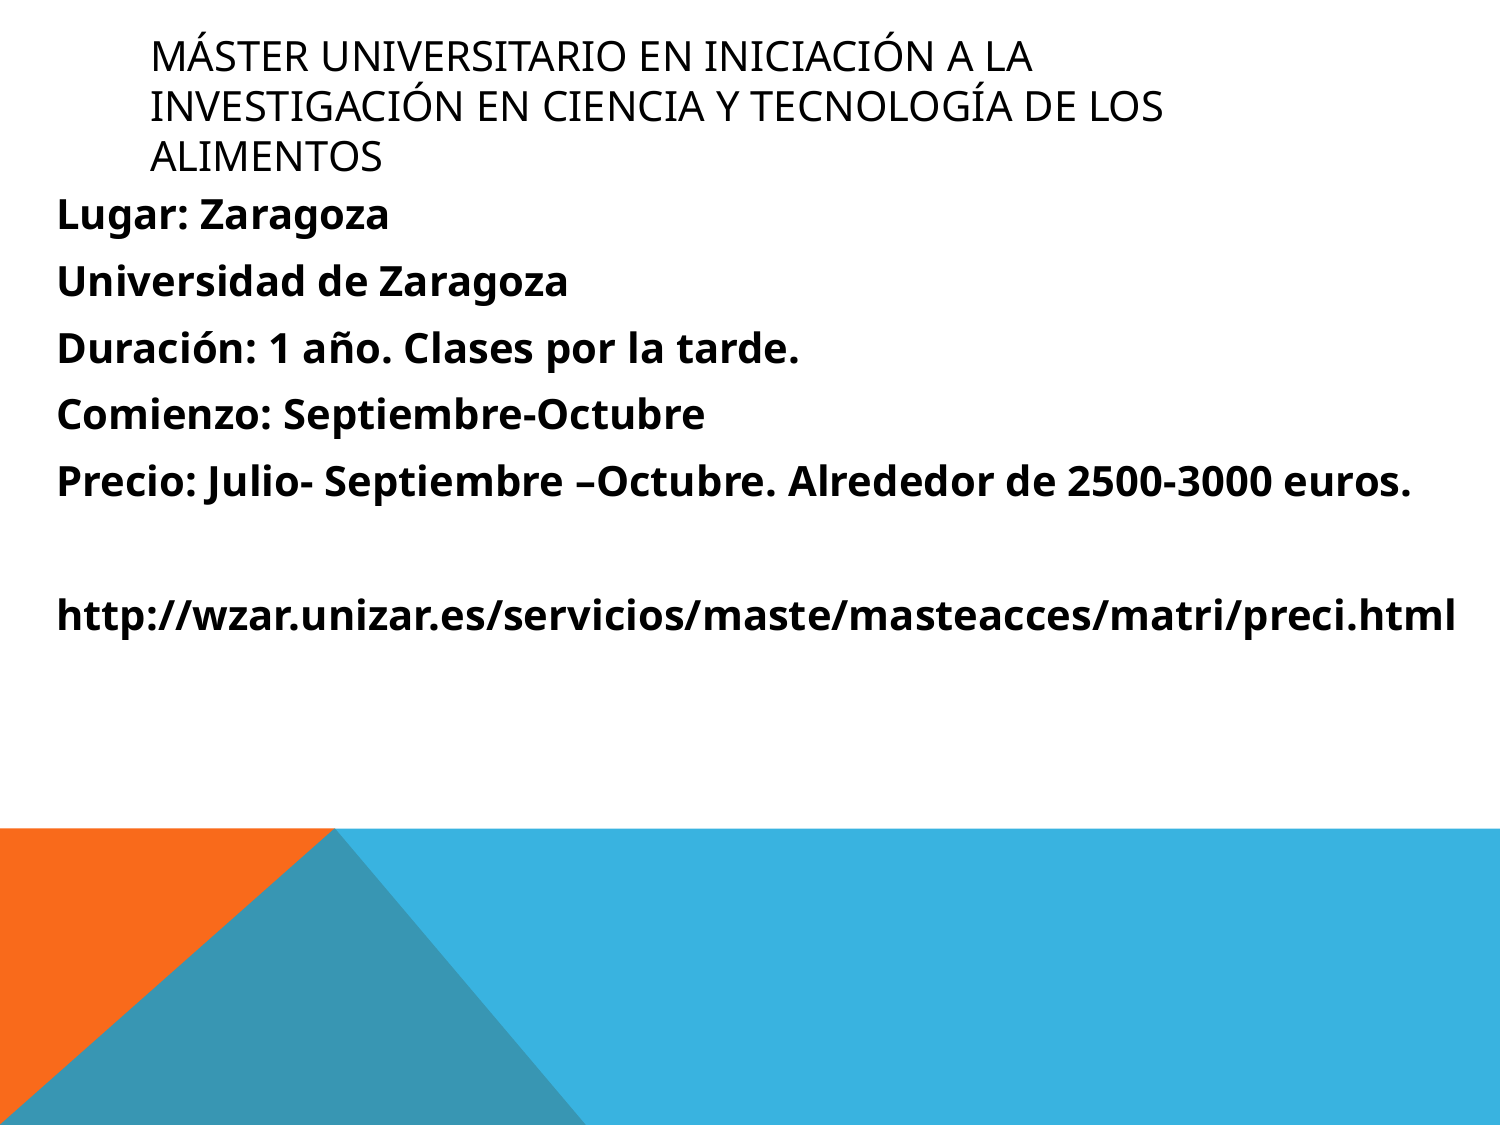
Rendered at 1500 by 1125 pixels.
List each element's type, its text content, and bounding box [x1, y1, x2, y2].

title Máster Universitario en Iniciación a la Investigación en Ciencia y Tecnología de los Alimentos [135, 60, 1369, 150]
list Lugar: Zaragoza Universidad de Zaragoza Duración: 1 año. Clases por la tarde. Comienzo: Septiembre-Octubre Precio: Julio- Septiembre –Octubre. Alrededor de 2500-3000 euros. http://wzar.unizar.es/servicios/maste/masteacces/matri/preci.html [41, 180, 1483, 768]
